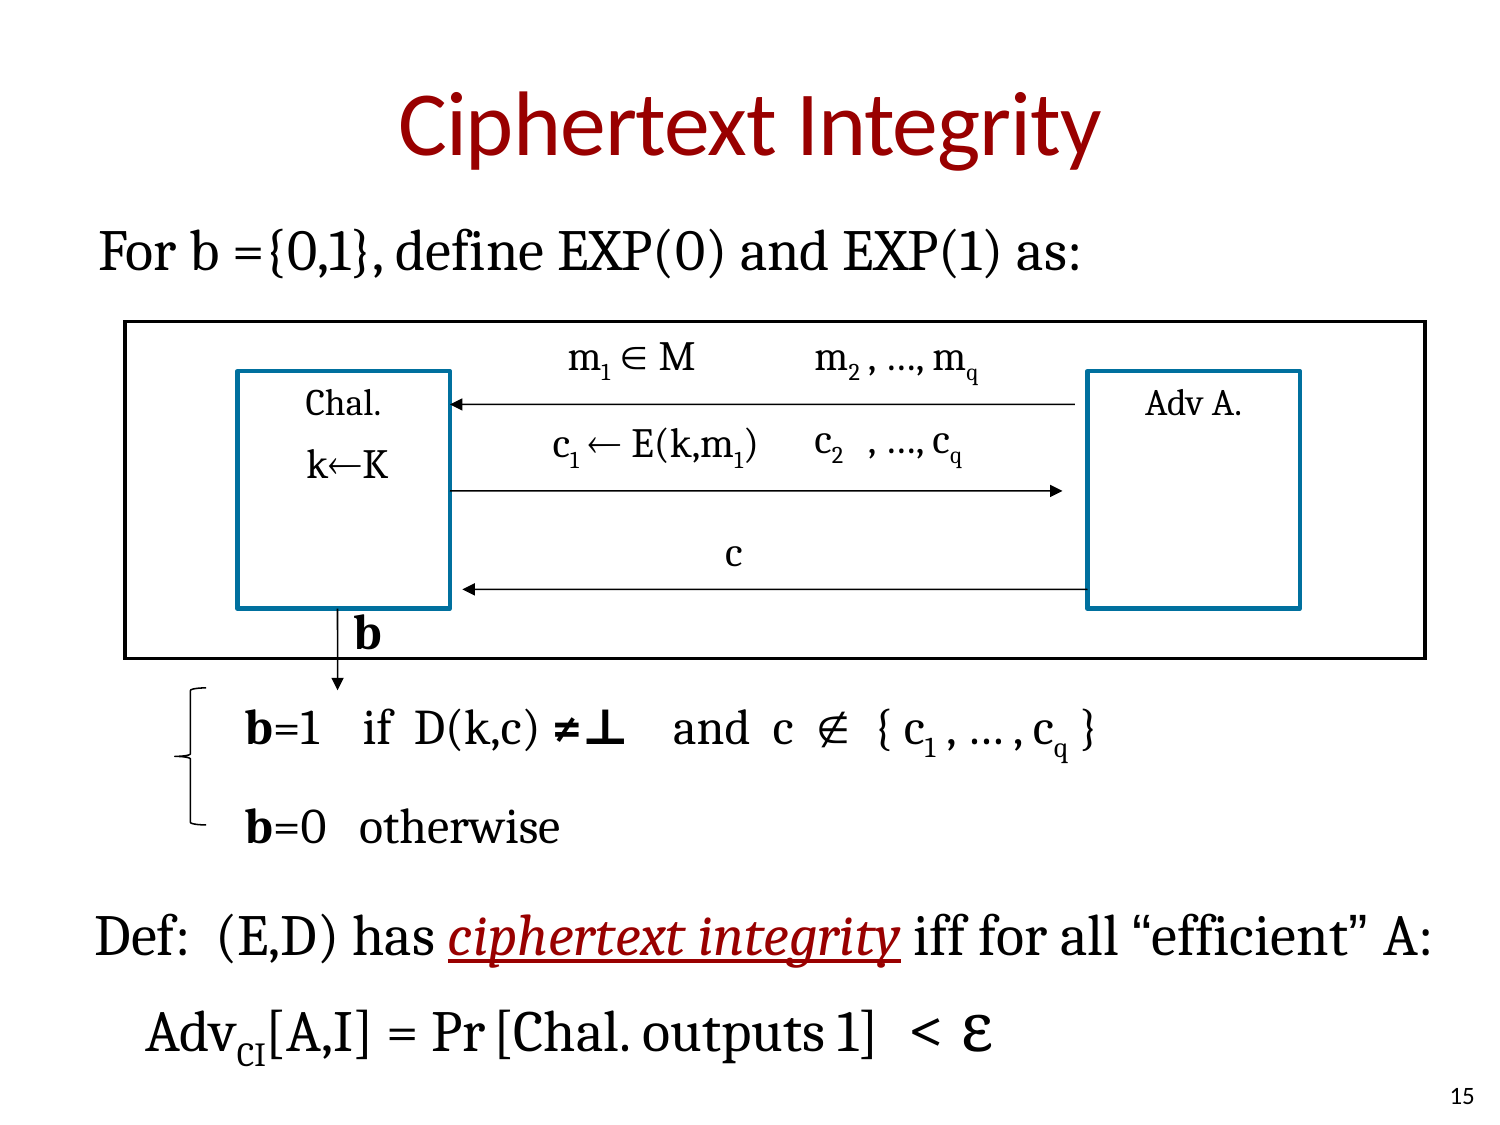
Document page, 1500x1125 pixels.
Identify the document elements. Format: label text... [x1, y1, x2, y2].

text_box For b ={0,1}, define EXP(0) and EXP(1) as: [98, 212, 1083, 283]
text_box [449, 320, 1076, 405]
text_box Def: (E,D) has ciphertext integrity iff for all “efficient” A: AdvCI[A,I] = Pr [Chal. outputs 1] < ε [94, 883, 1435, 1073]
list [37, 162, 1500, 1000]
title Ciphertext Integrity [75, 24, 1425, 213]
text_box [174, 591, 1138, 850]
slide_number 15 [1125, 1065, 1475, 1125]
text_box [449, 408, 1063, 492]
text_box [462, 516, 1088, 590]
text_box [125, 321, 1425, 659]
